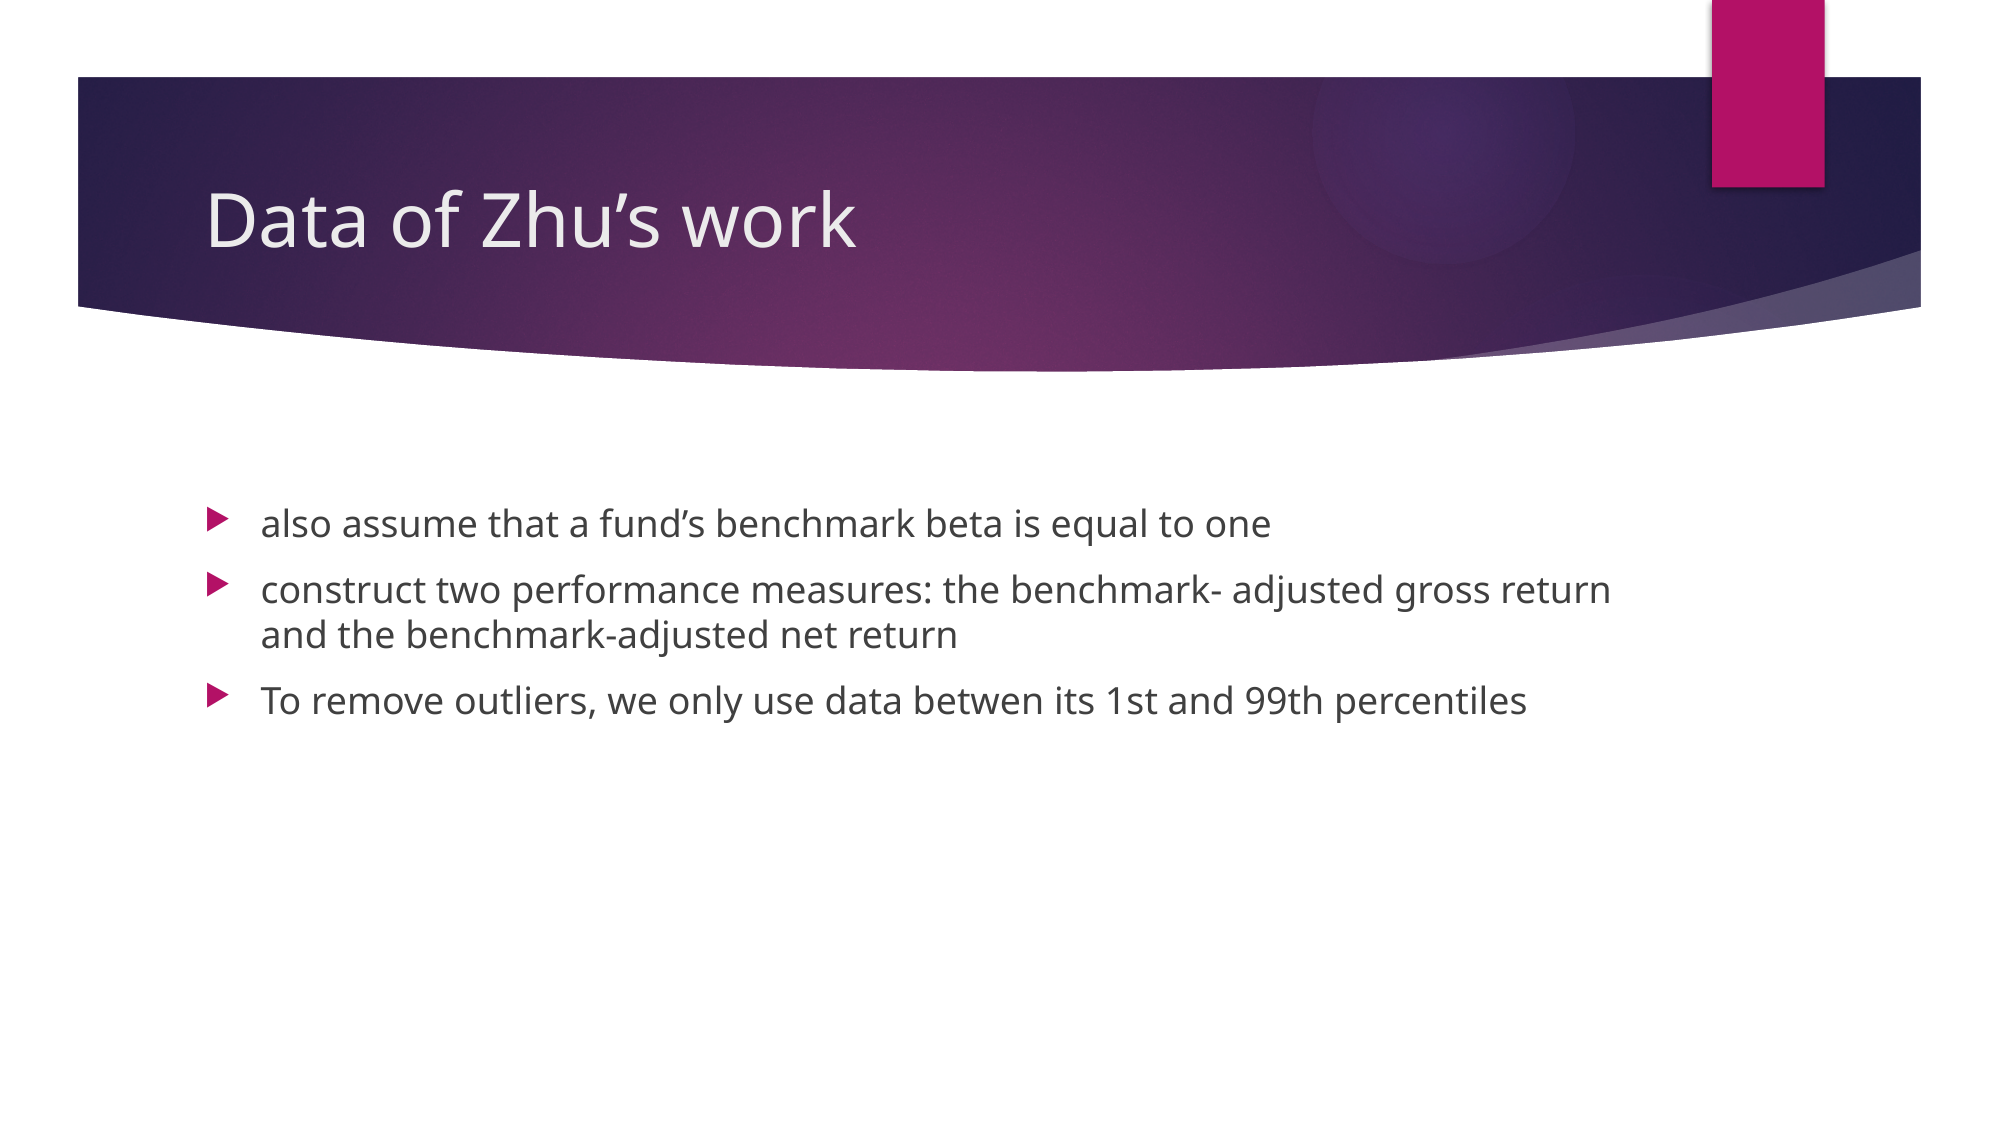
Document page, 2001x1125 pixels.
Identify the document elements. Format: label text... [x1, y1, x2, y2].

title Data of Zhu’s work [189, 159, 1627, 276]
list also assume that a fund’s benchmark beta is equal to one construct two performance measures: the benchmark- adjusted gross return and the benchmark-adjusted net return To remove outliers, we only use data betwen its 1st and 99th percentiles [189, 427, 1638, 988]
